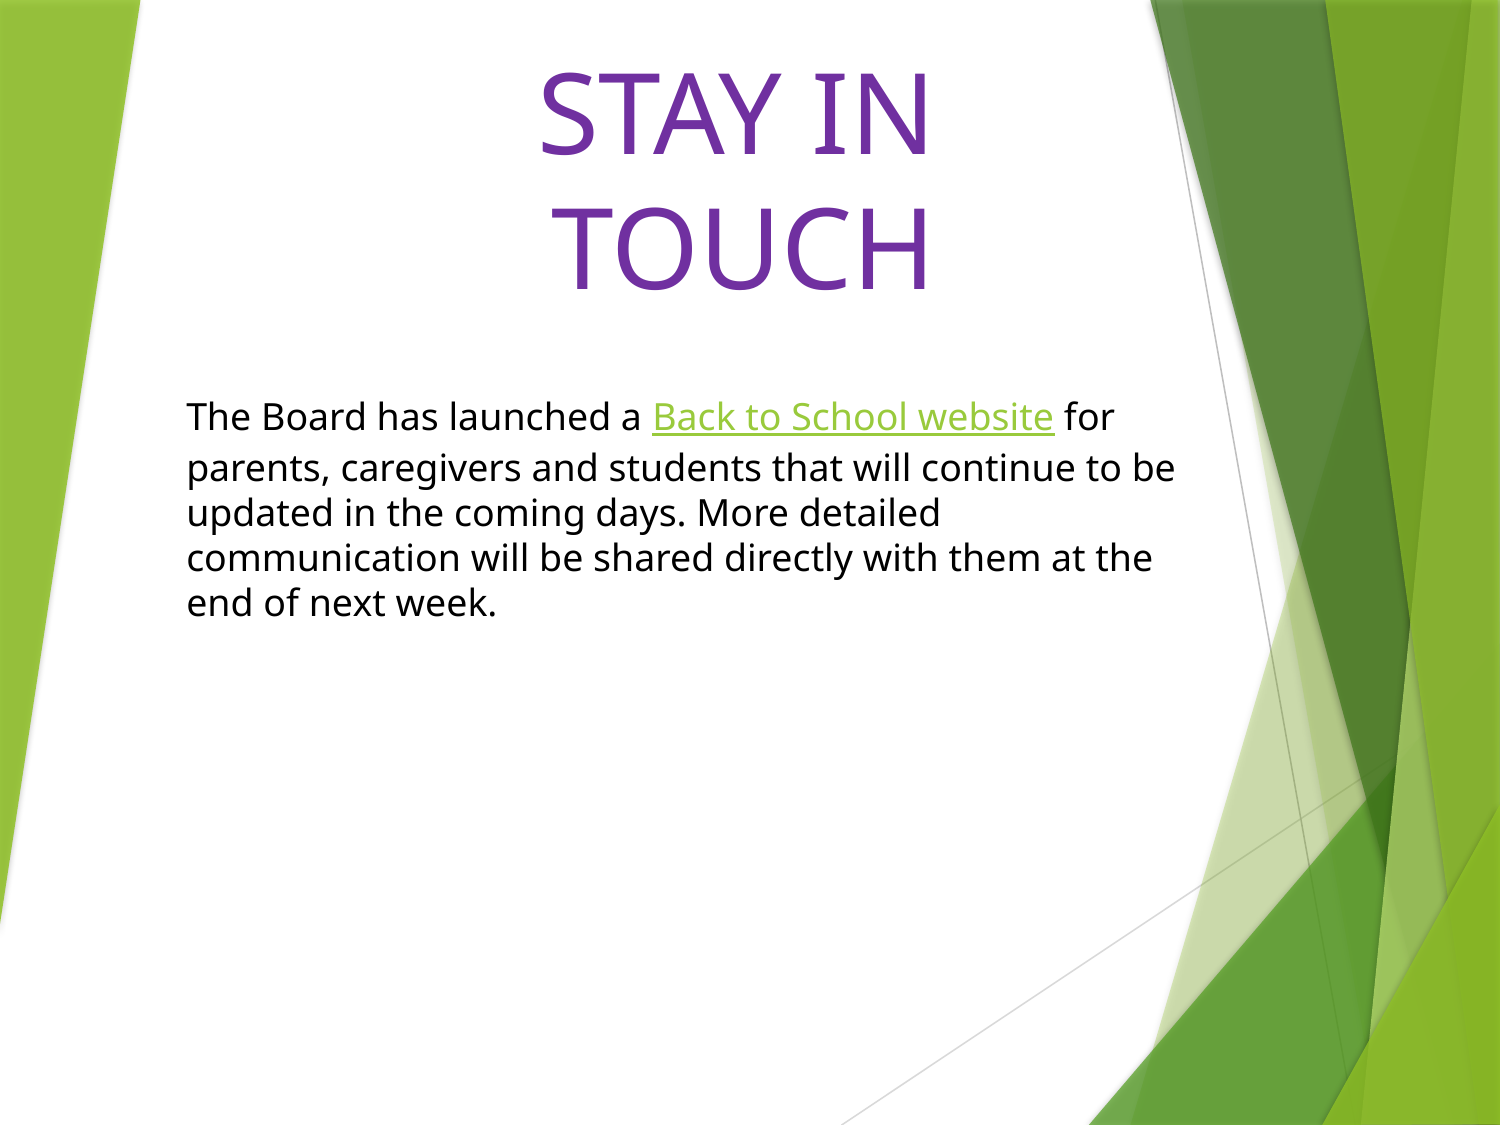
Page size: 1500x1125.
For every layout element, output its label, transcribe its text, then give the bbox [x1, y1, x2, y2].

subtitle The Board has launched a Back to School website for parents, caregivers and students that will continue to be updated in the coming days. More detailed communication will be shared directly with them at the end of next week. [171, 385, 1199, 925]
title STAY IN TOUCH [112, 78, 951, 320]
